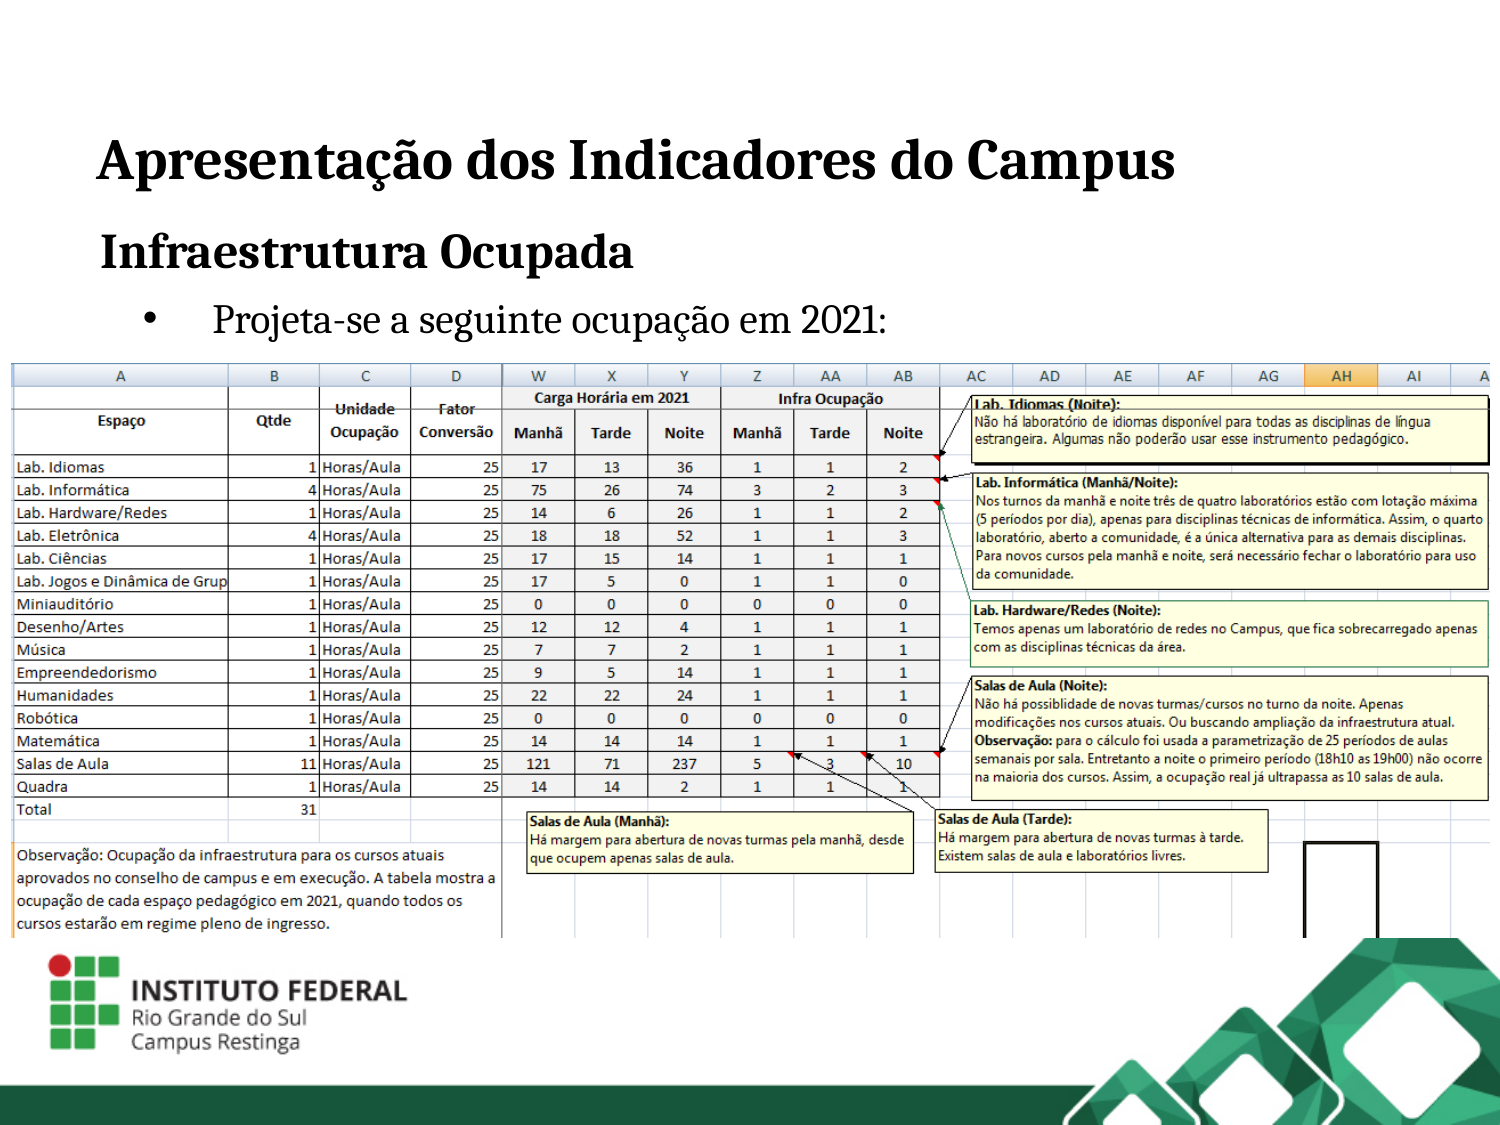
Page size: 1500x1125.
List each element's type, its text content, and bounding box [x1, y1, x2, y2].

text_box Apresentação dos Indicadores do Campus [81, 113, 1418, 199]
text_box Infraestrutura Ocupada Projeta-se a seguinte ocupação em 2021: [70, 210, 1430, 350]
picture [0, 0, 1500, 1125]
